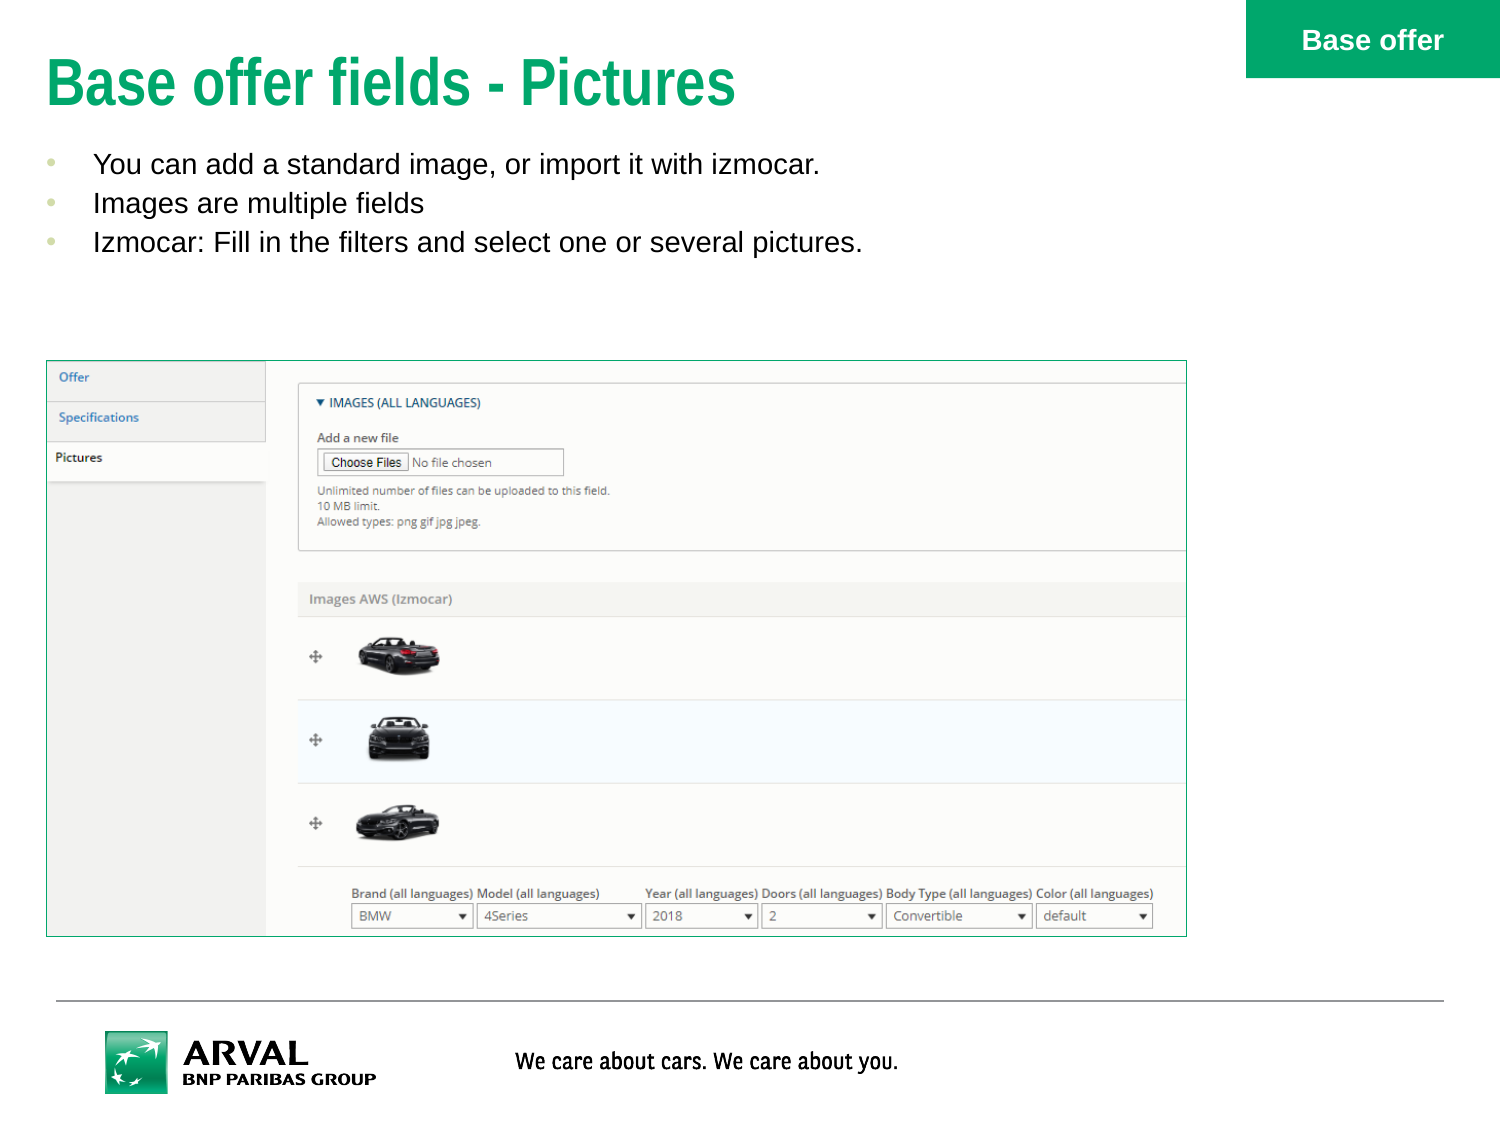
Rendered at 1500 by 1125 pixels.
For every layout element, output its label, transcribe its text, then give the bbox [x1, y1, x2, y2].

text_box Base offer [1244, 0, 1500, 80]
picture [105, 1031, 376, 1094]
picture [45, 360, 1187, 938]
picture [515, 1051, 897, 1074]
text_box You can add a standard image, or import it with izmocar. Images are multiple fields Izmocar: Fill in the filters and select one or several pictures. [46, 145, 1335, 309]
title Base offer fields - Pictures [46, 39, 1307, 145]
